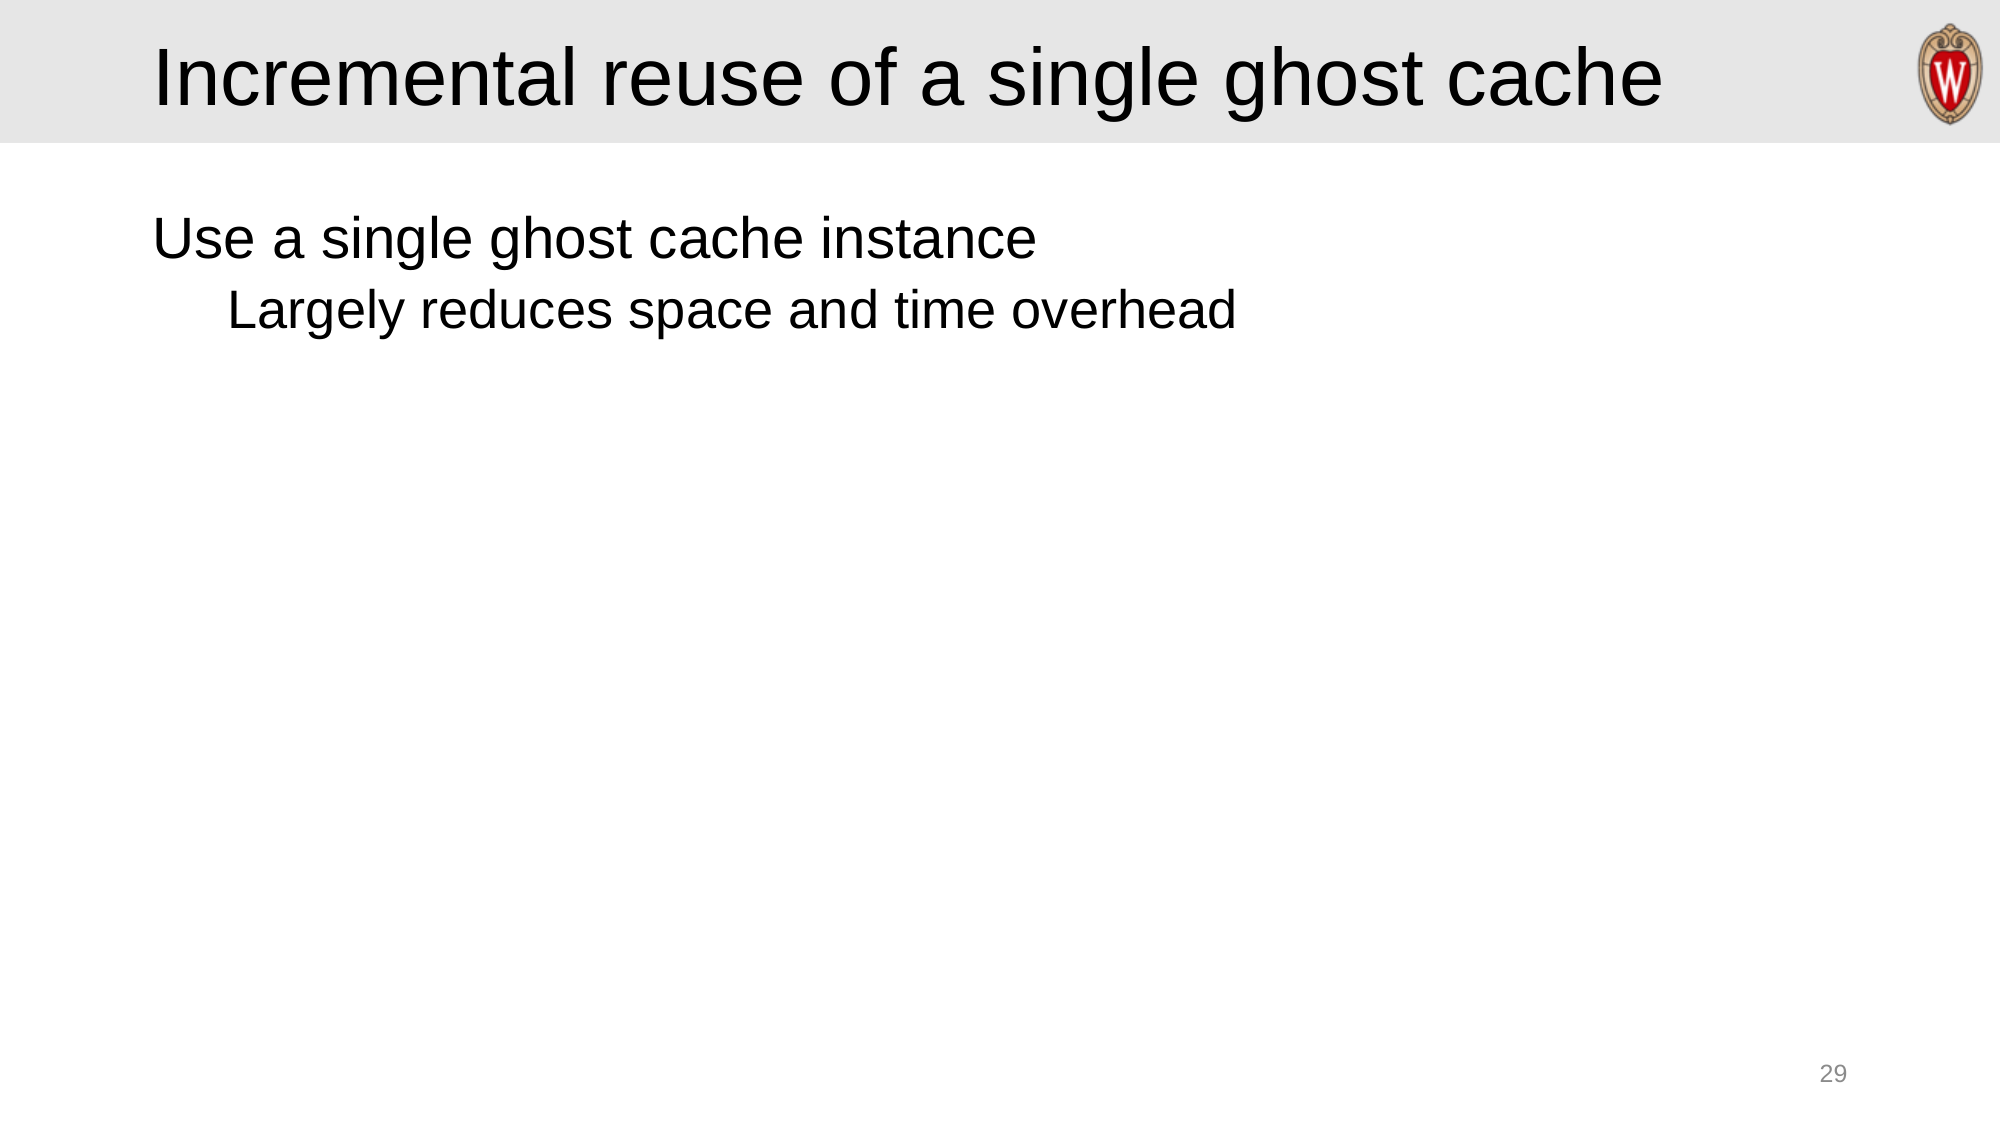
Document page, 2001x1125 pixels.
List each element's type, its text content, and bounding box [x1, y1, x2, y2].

list Use a single ghost cache instance Largely reduces space and time overhead [137, 200, 1938, 645]
title Incremental reuse of a single ghost cache [137, 26, 1863, 132]
picture [0, 0, 2000, 143]
slide_number 29 [1412, 1042, 1863, 1103]
